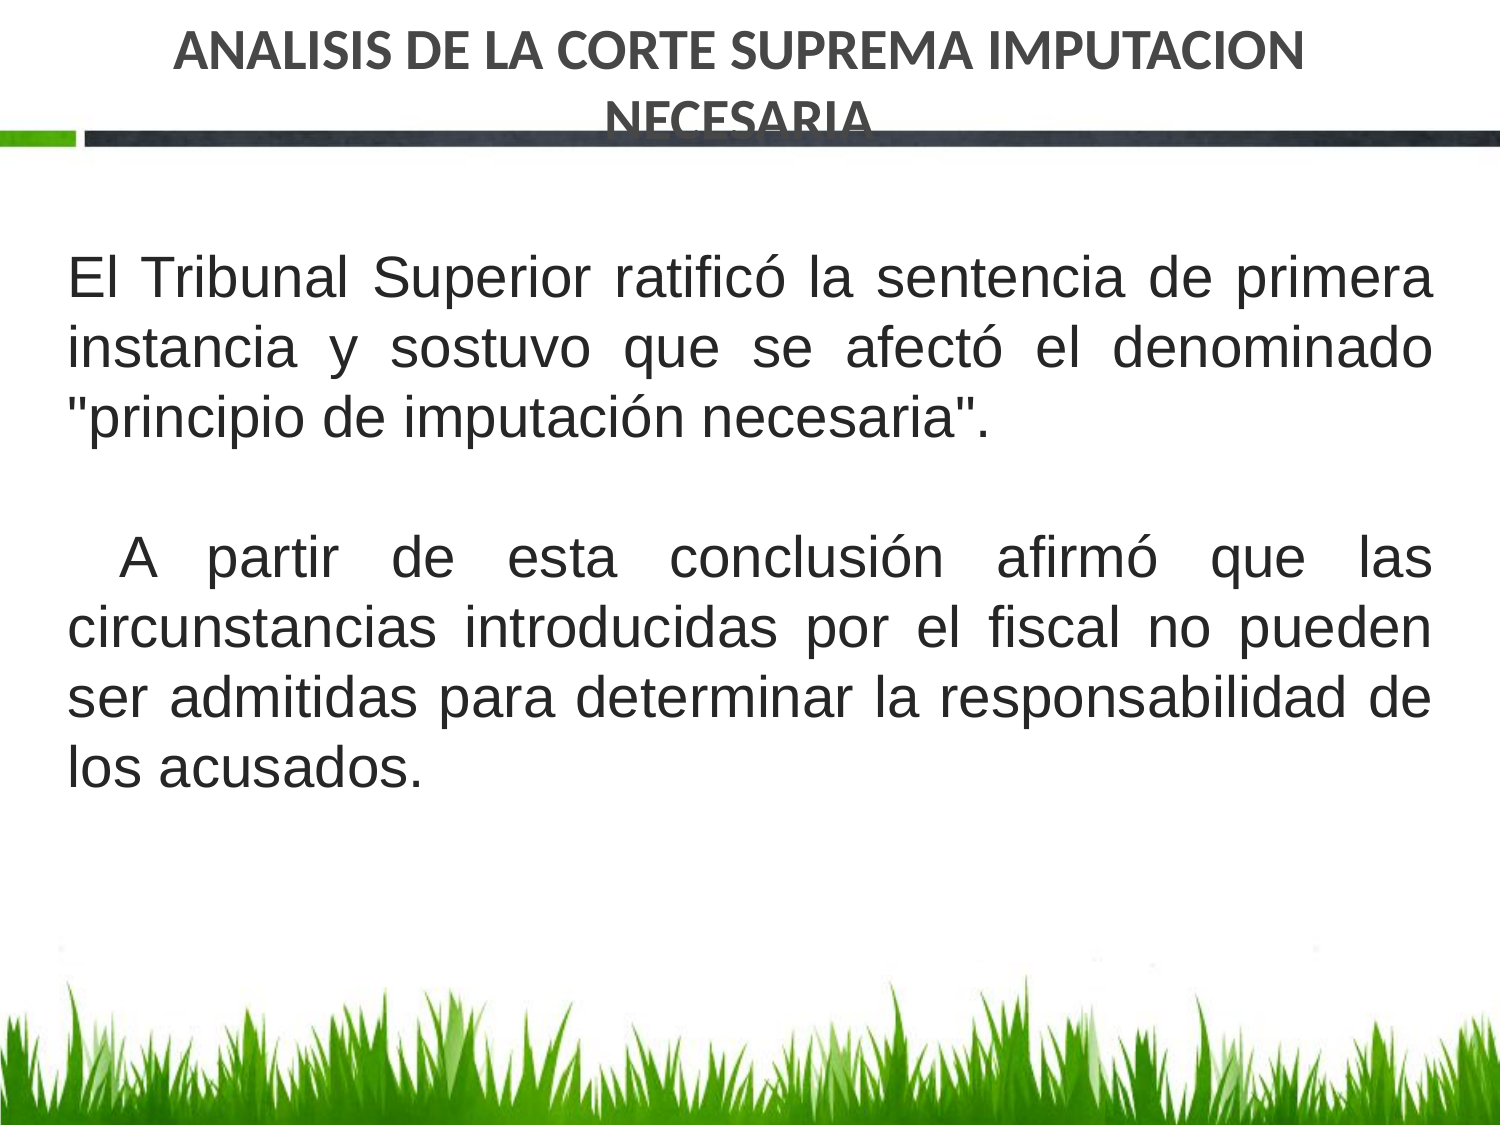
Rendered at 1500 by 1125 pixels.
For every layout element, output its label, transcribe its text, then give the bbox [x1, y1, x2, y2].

text_box El Tribunal Superior ratificó la sentencia de primera instancia y sostuvo que se afectó el denominado "principio de imputación necesaria". A partir de esta conclusión afirmó que las circunstancias introducidas por el fiscal no pueden ser admitidas para determinar la responsabilidad de los acusados. [53, 231, 1450, 858]
picture [0, 0, 1500, 1125]
title ANALISIS DE LA CORTE SUPREMA IMPUTACION NECESARIA [29, 24, 1450, 138]
